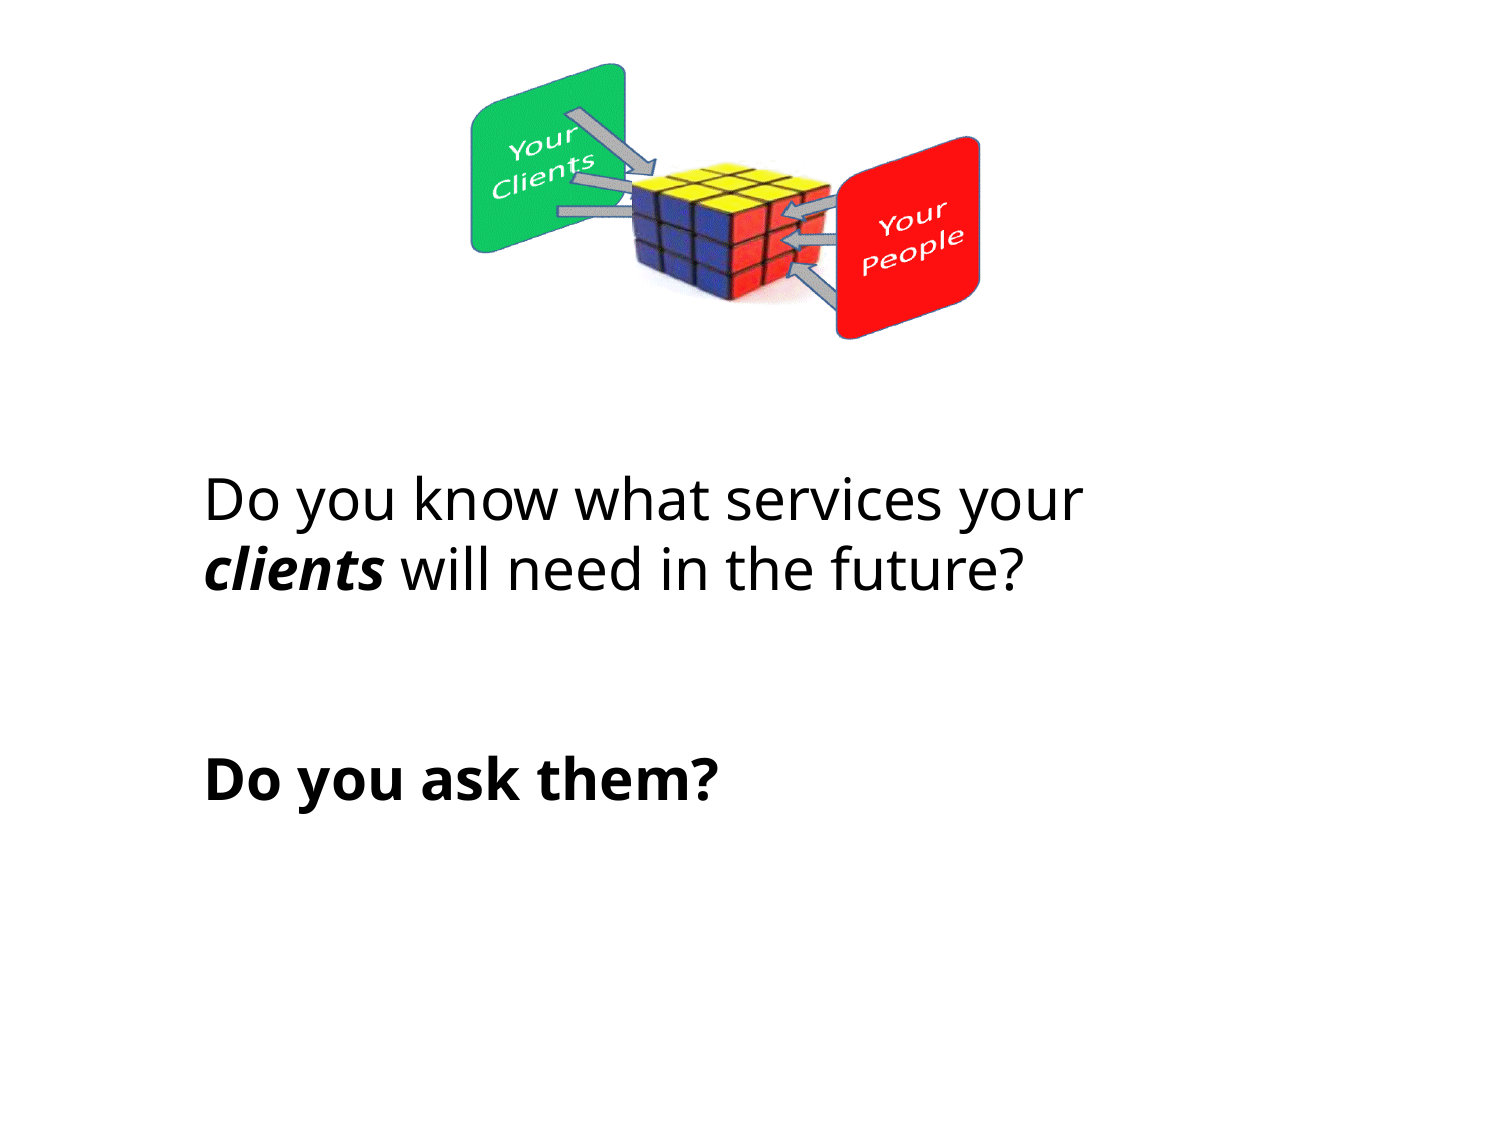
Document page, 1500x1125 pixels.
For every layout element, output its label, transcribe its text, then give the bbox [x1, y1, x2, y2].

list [454, 54, 999, 346]
title Do you know what services your clients will need in the future? Do you ask them? [188, 101, 1468, 894]
